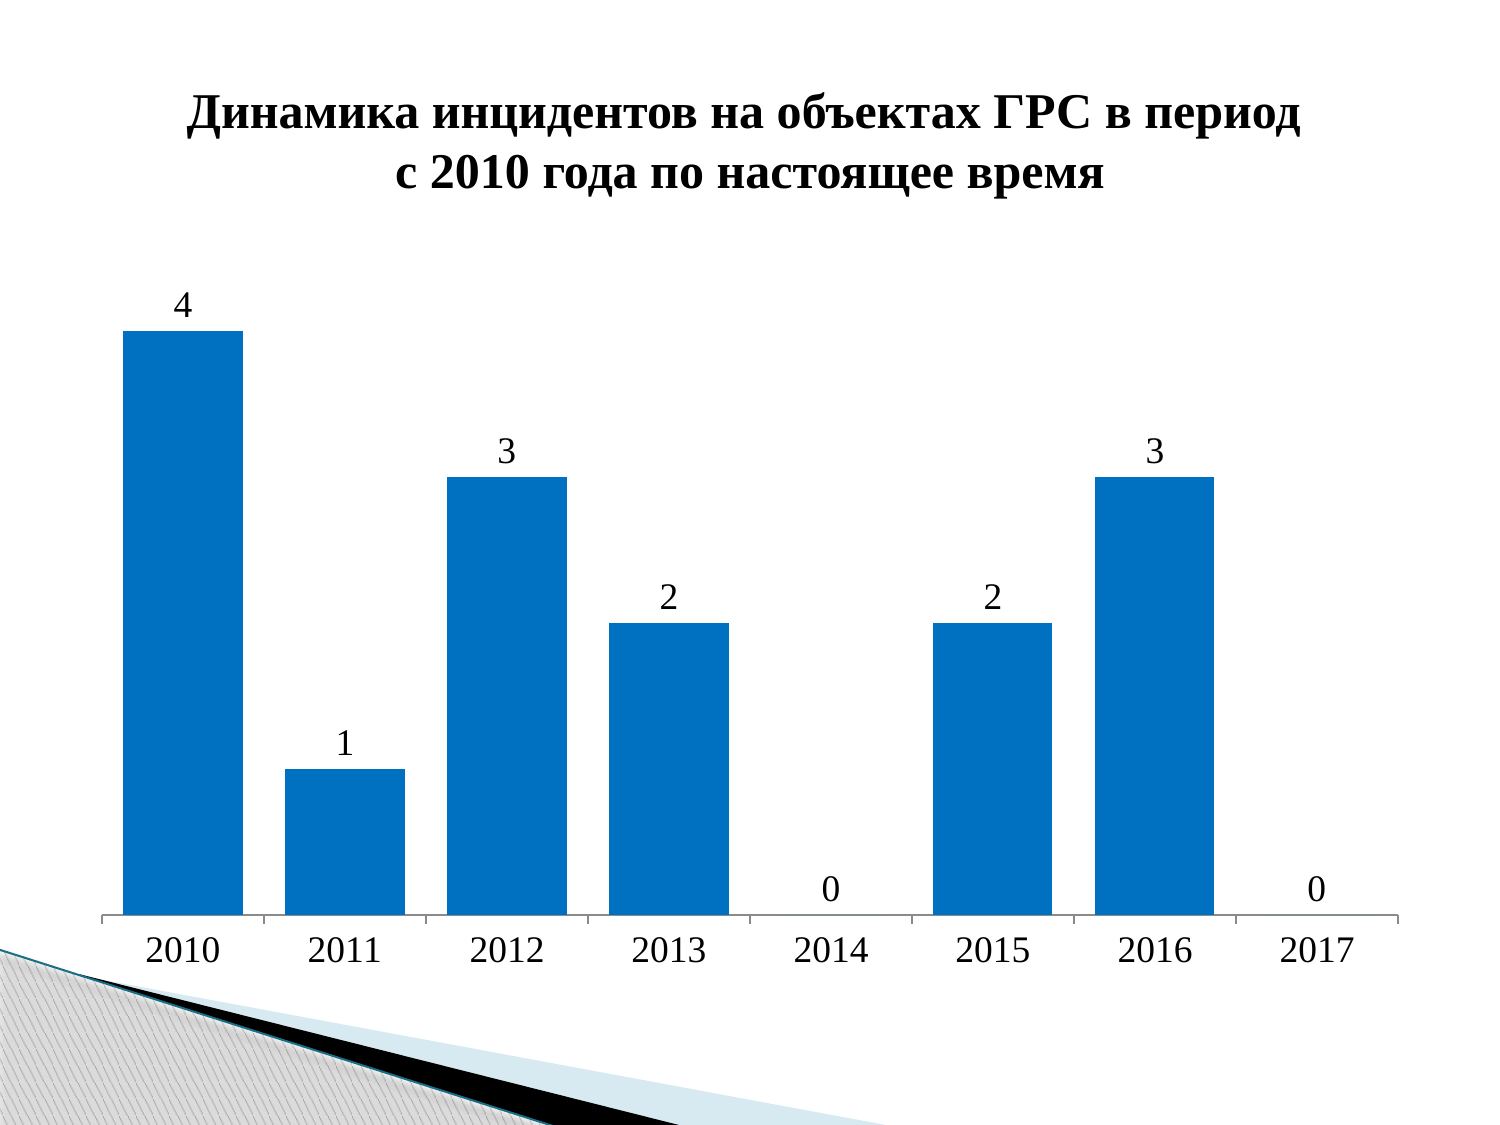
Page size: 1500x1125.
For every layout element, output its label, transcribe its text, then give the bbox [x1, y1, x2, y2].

title Динамика инцидентов на объектах ГРС в период с 2010 года по настоящее время [75, 45, 1425, 233]
chart [74, 242, 1426, 986]
